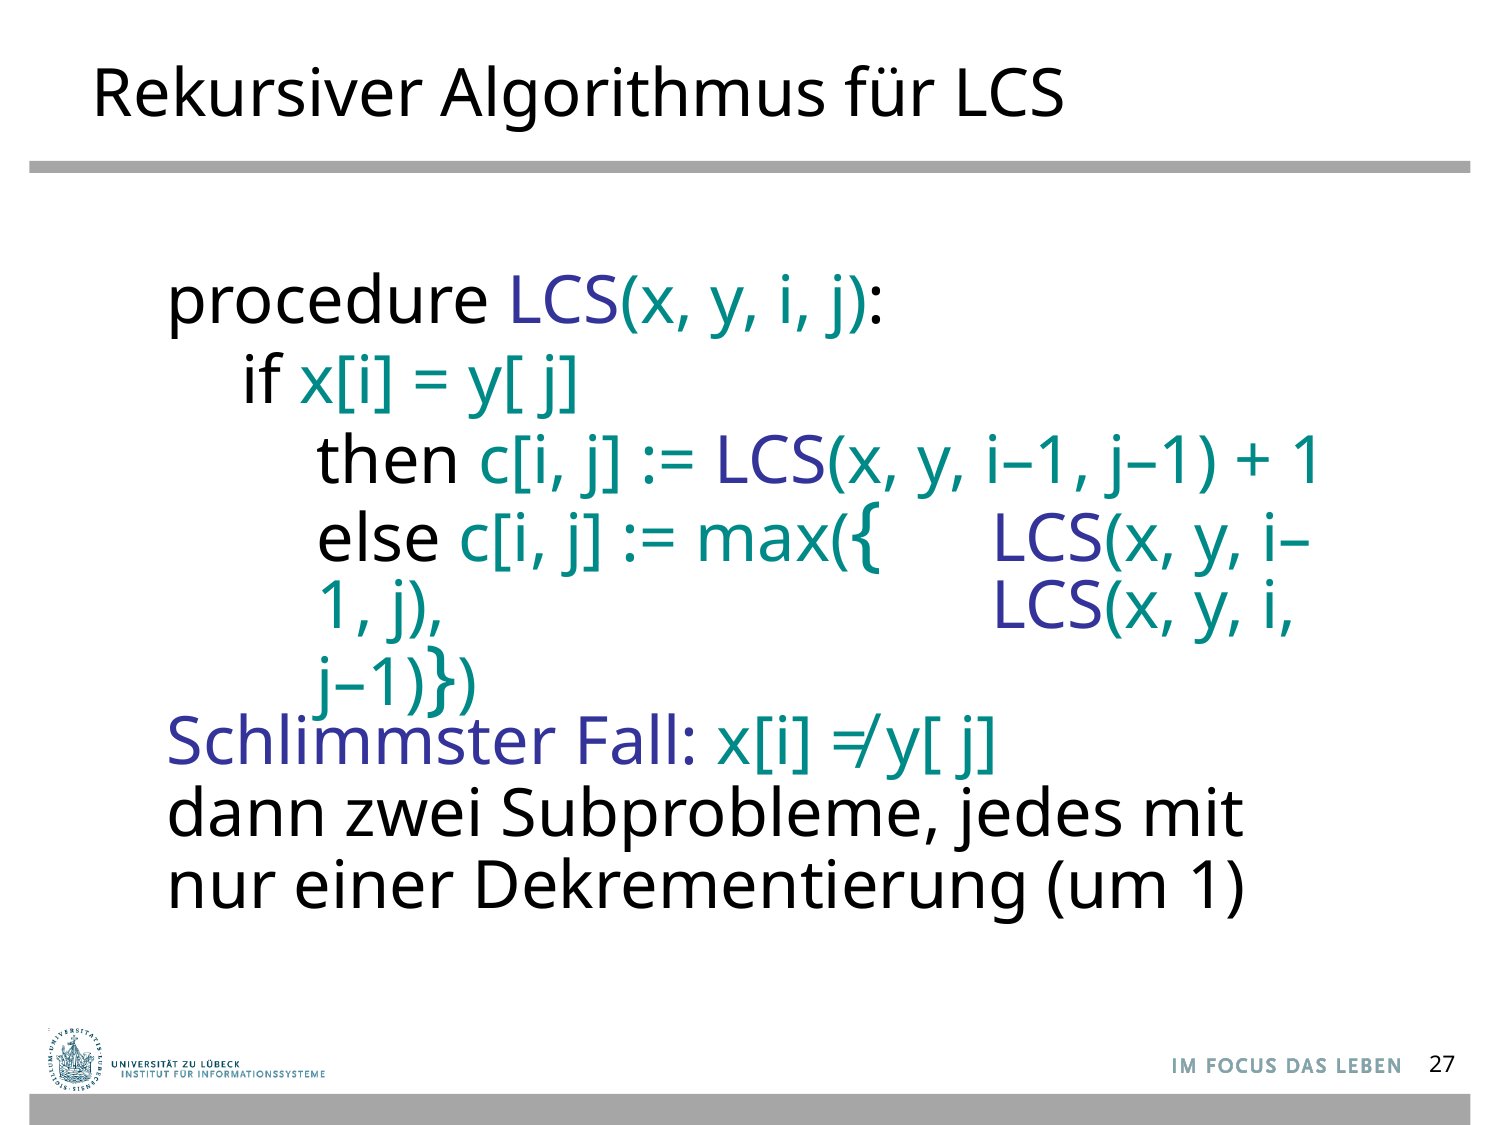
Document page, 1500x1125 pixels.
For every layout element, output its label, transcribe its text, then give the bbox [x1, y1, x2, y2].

slide_number 27 [1305, 1050, 1471, 1083]
picture [1173, 1058, 1305, 1073]
text_box Schlimmster Fall: x[i] ≠ y[ j] dann zwei Subprobleme, jedes mit nur einer Dekrementierung (um 1) [152, 699, 1348, 931]
title Rekursiver Algorithmus für LCS [76, 42, 1427, 126]
text_box procedure LCS(x, y, i, j): if x[i] = y[ j] then c[i, j] := LCS(x, y, i–1, j–1) + 1 else c[i, j] := max({ LCS(x, y, i–1, j), LCS(x, y, i, j–1)}) [152, 249, 1348, 699]
